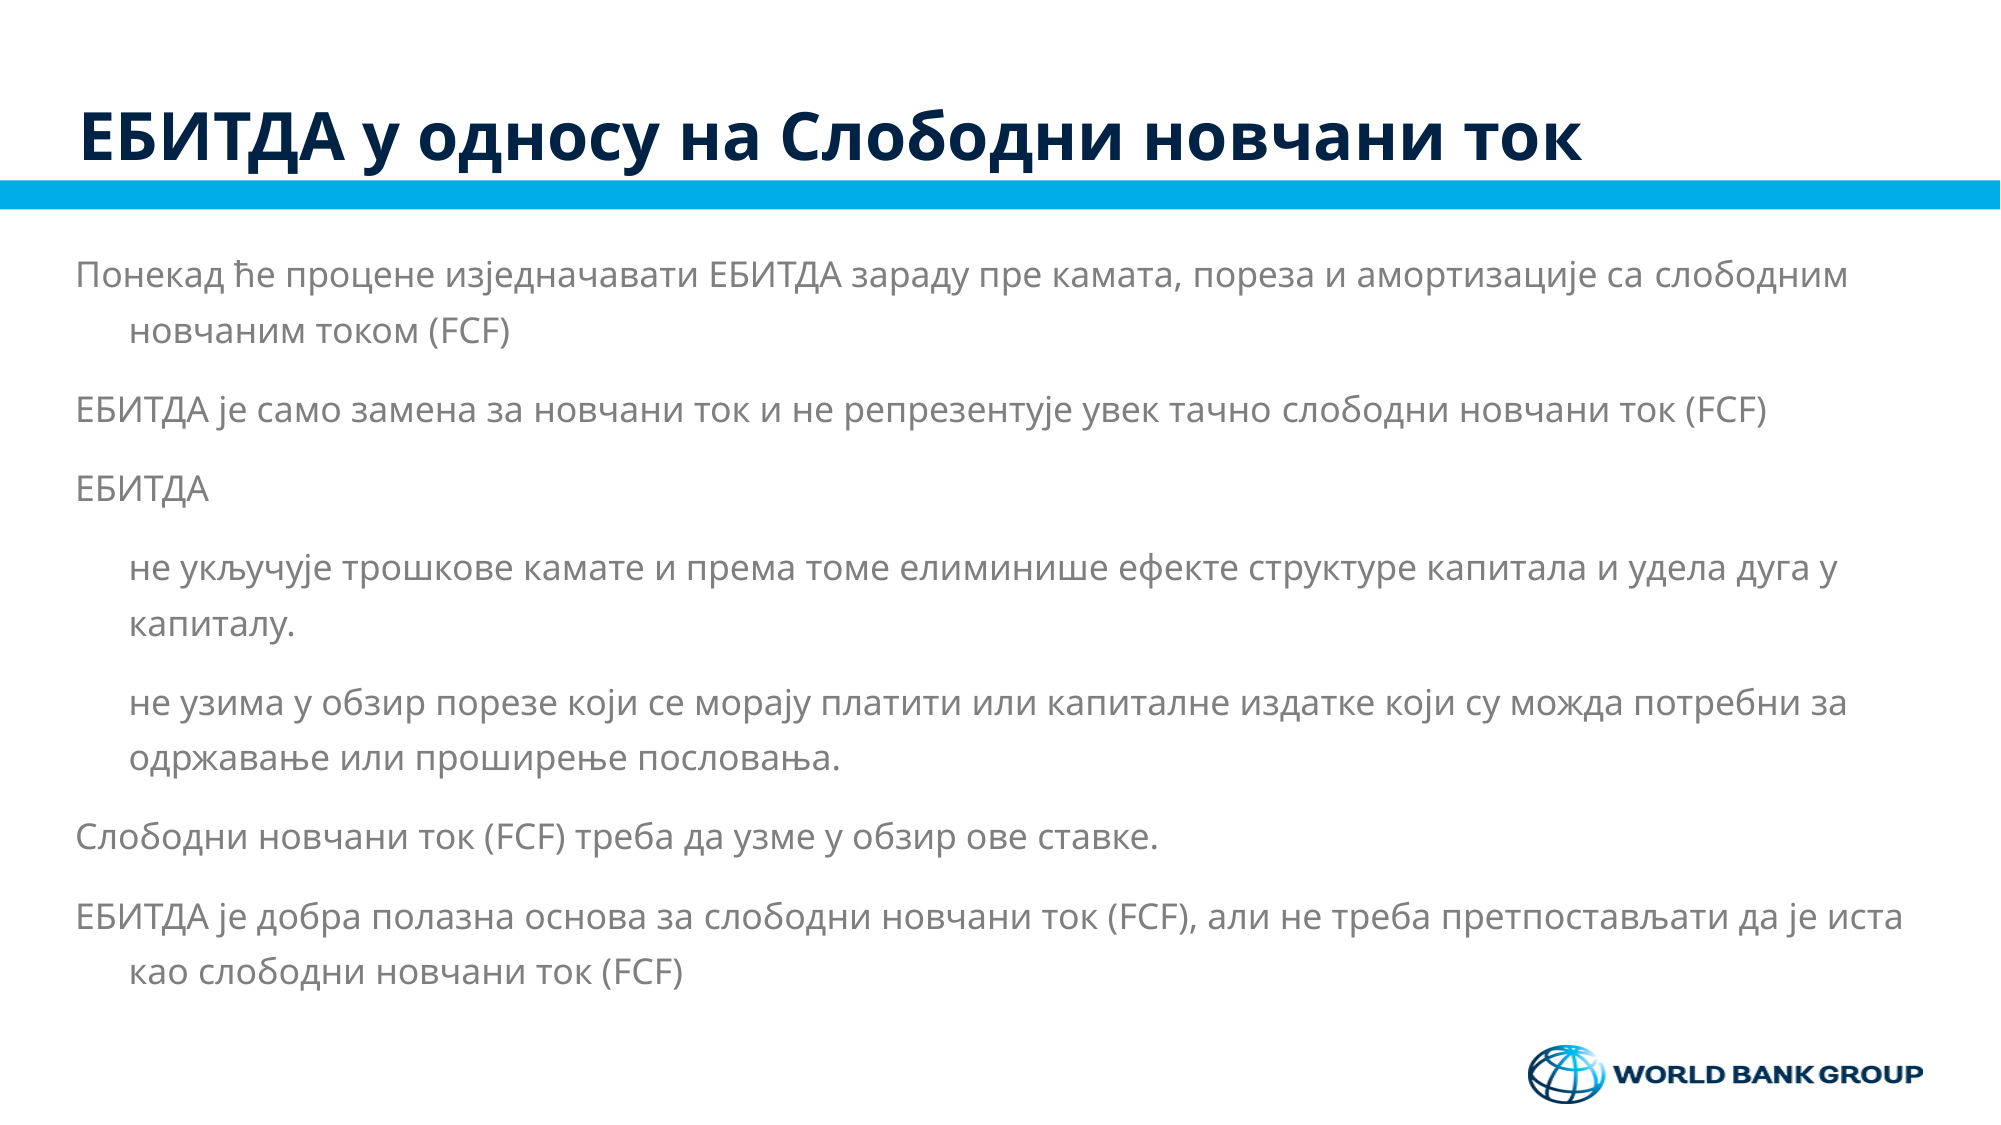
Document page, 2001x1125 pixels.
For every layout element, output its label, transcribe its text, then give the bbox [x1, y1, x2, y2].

list Понекад ће процене изједначавати ЕБИТДА зараду пре камата, пореза и амортизације са слободним новчаним током (FCF) ЕБИТДА је само замена за новчани ток и не репрезентује увек тачно слободни новчани ток (FCF) ЕБИТДА не укључује трошкове камате и према томе елиминише ефекте структуре капитала и удела дуга у капиталу. не узима у обзир порезе који се морају платити или капиталне издатке који су можда потребни за одржавање или проширење пословања. Слободни новчани ток (FCF) треба да узме у обзир ове ставке. ЕБИТДА је добра полазна основа за слободни новчани ток (FCF), али не треба претпостављати да је иста као слободни новчани ток (FCF) [74, 239, 1922, 995]
picture [1551, 1055, 1564, 1064]
picture [1528, 1045, 1923, 1104]
picture [1562, 1056, 1573, 1068]
picture [1548, 1051, 1561, 1055]
title ЕБИТДА у односу на Слободни новчани ток [78, 49, 1929, 174]
